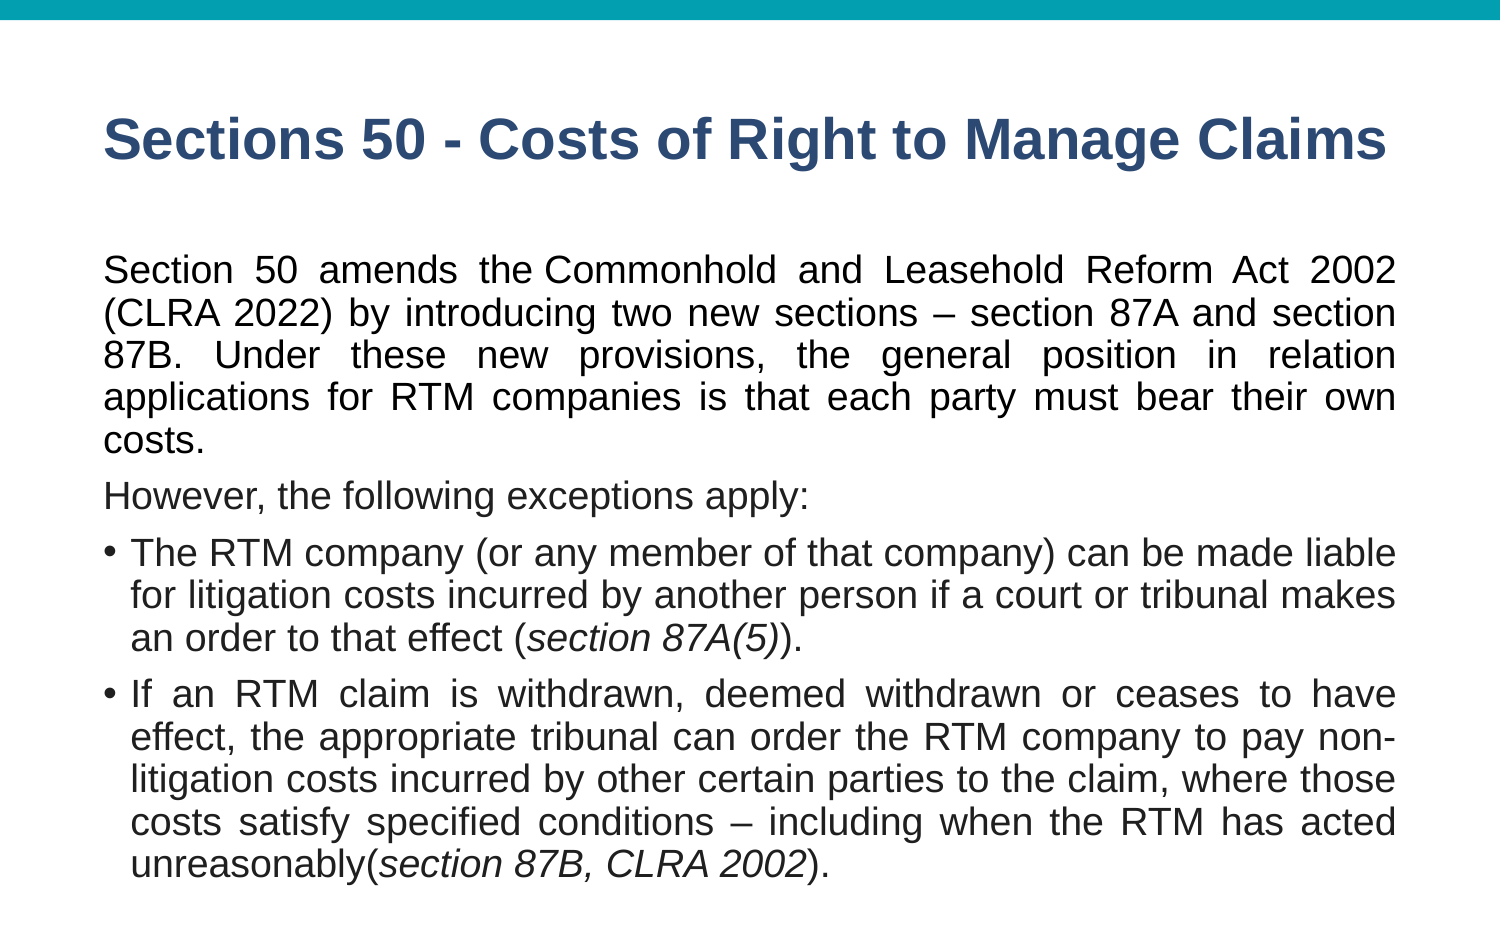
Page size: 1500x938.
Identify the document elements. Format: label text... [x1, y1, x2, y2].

title Sections 50 - Costs of Right to Manage Claims [103, 49, 1397, 232]
list Section 50 amends the Commonhold and Leasehold Reform Act 2002 (CLRA 2022) by introducing two new sections – section 87A and section 87B. Under these new provisions, the general position in relation applications for RTM companies is that each party must bear their own costs. However, the following exceptions apply: The RTM company (or any member of that company) can be made liable for litigation costs incurred by another person if a court or tribunal makes an order to that effect (section 87A(5)). If an RTM claim is withdrawn, deemed withdrawn or ceases to have effect, the appropriate tribunal can order the RTM company to pay non-litigation costs incurred by other certain parties to the claim, where those costs satisfy specified conditions – including when the RTM has acted unreasonably(section 87B, CLRA 2002). [103, 249, 1397, 888]
